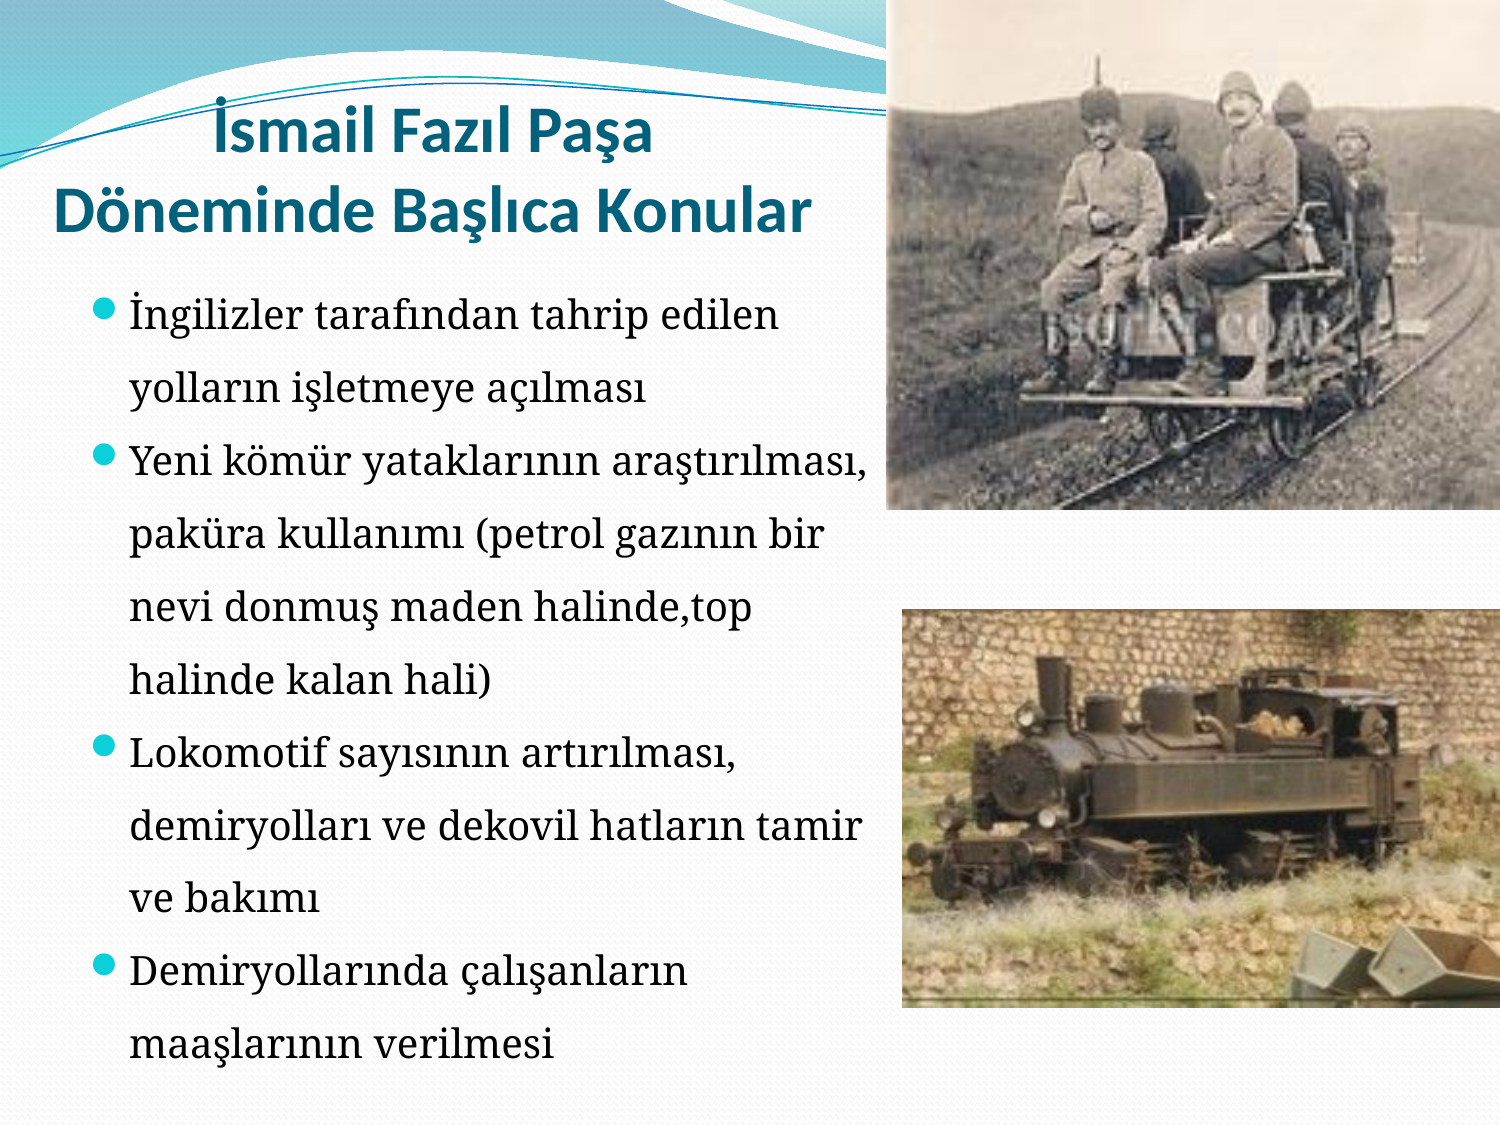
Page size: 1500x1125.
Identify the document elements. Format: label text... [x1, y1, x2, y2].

picture [886, 0, 1500, 510]
picture [902, 609, 1500, 1009]
list İngilizler tarafından tahrip edilen yolların işletmeye açılması Yeni kömür yataklarının araştırılması, paküra kullanımı (petrol gazının bir nevi donmuş maden halinde,top halinde kalan hali) Lokomotif sayısının artırılması, demiryolları ve dekovil hatların tamir ve bakımı Demiryollarında çalışanların maaşlarının verilmesi [75, 257, 903, 1090]
title İsmail Fazıl Paşa Döneminde Başlıca Konular [46, 58, 821, 247]
